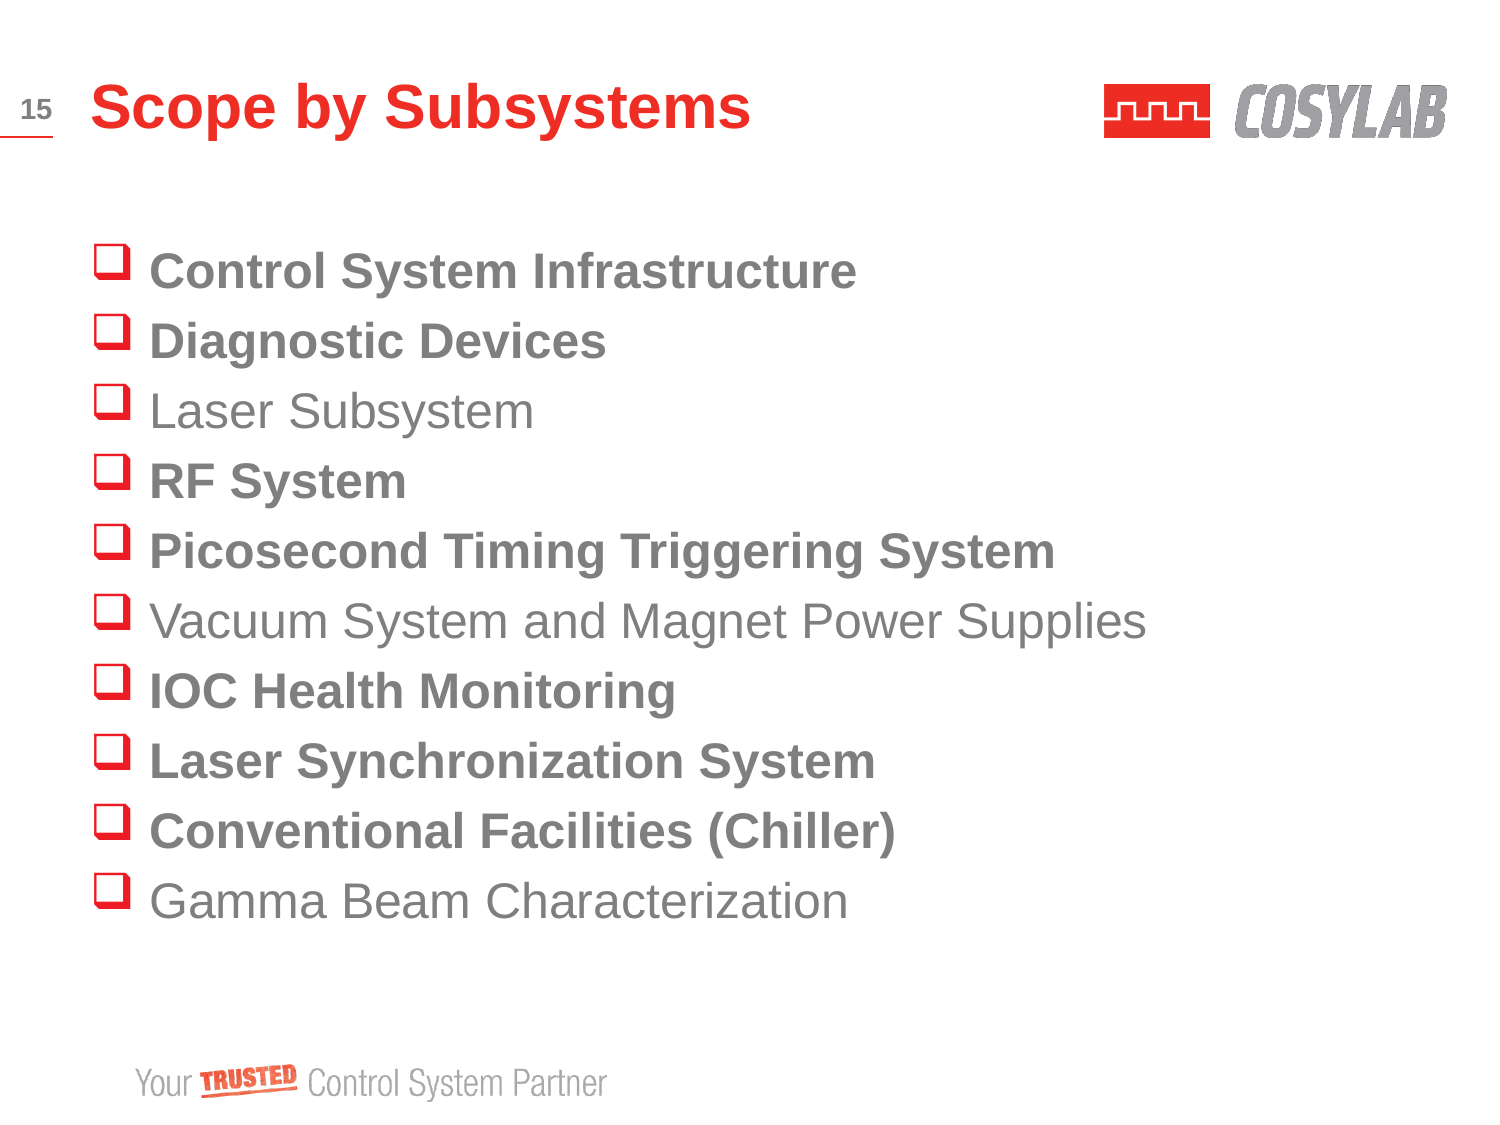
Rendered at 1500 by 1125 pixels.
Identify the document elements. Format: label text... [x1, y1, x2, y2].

title Scope by Subsystems [74, 18, 1105, 150]
list Control System Infrastructure Diagnostic Devices Laser Subsystem RF System Picosecond Timing Triggering System Vacuum System and Magnet Power Supplies IOC Health Monitoring Laser Synchronization System Conventional Facilities (Chiller) Gamma Beam Characterization [75, 160, 1425, 1047]
slide_number 15 [0, 78, 73, 138]
picture [1105, 84, 1447, 138]
picture [135, 1063, 607, 1102]
